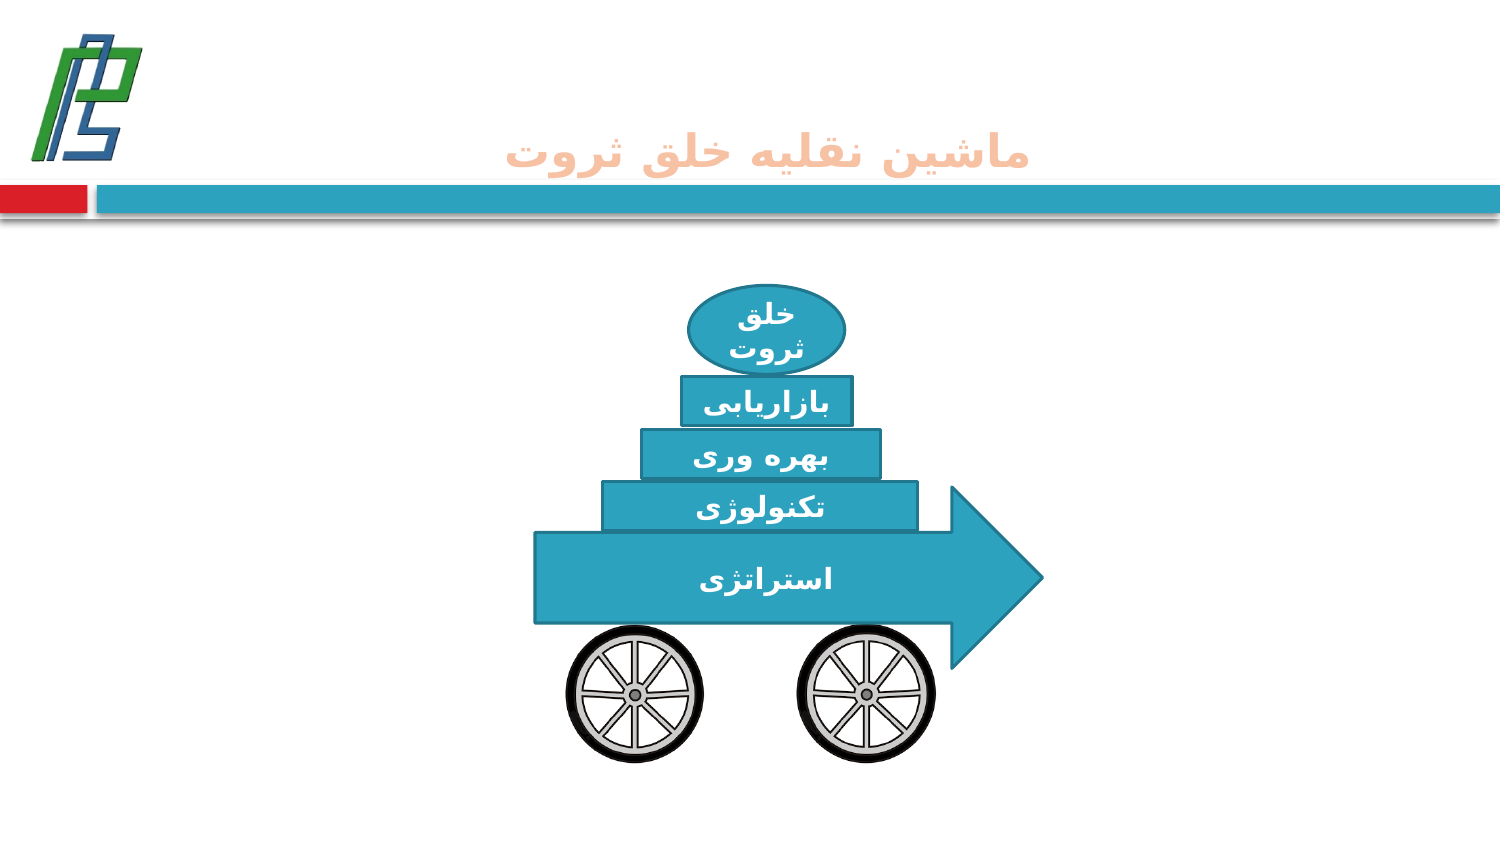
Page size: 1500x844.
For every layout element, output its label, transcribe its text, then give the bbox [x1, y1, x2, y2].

text_box خلق ثروت [687, 283, 847, 375]
picture [791, 618, 941, 768]
text_box تکنولوژی [601, 480, 919, 530]
picture [560, 619, 709, 768]
picture [30, 32, 99, 162]
title ماشین نقلیه خلق ثروت [99, 19, 1438, 185]
text_box استراتژی [533, 485, 1044, 670]
text_box بازاریابی [680, 375, 854, 427]
text_box بهره وری [640, 428, 882, 480]
